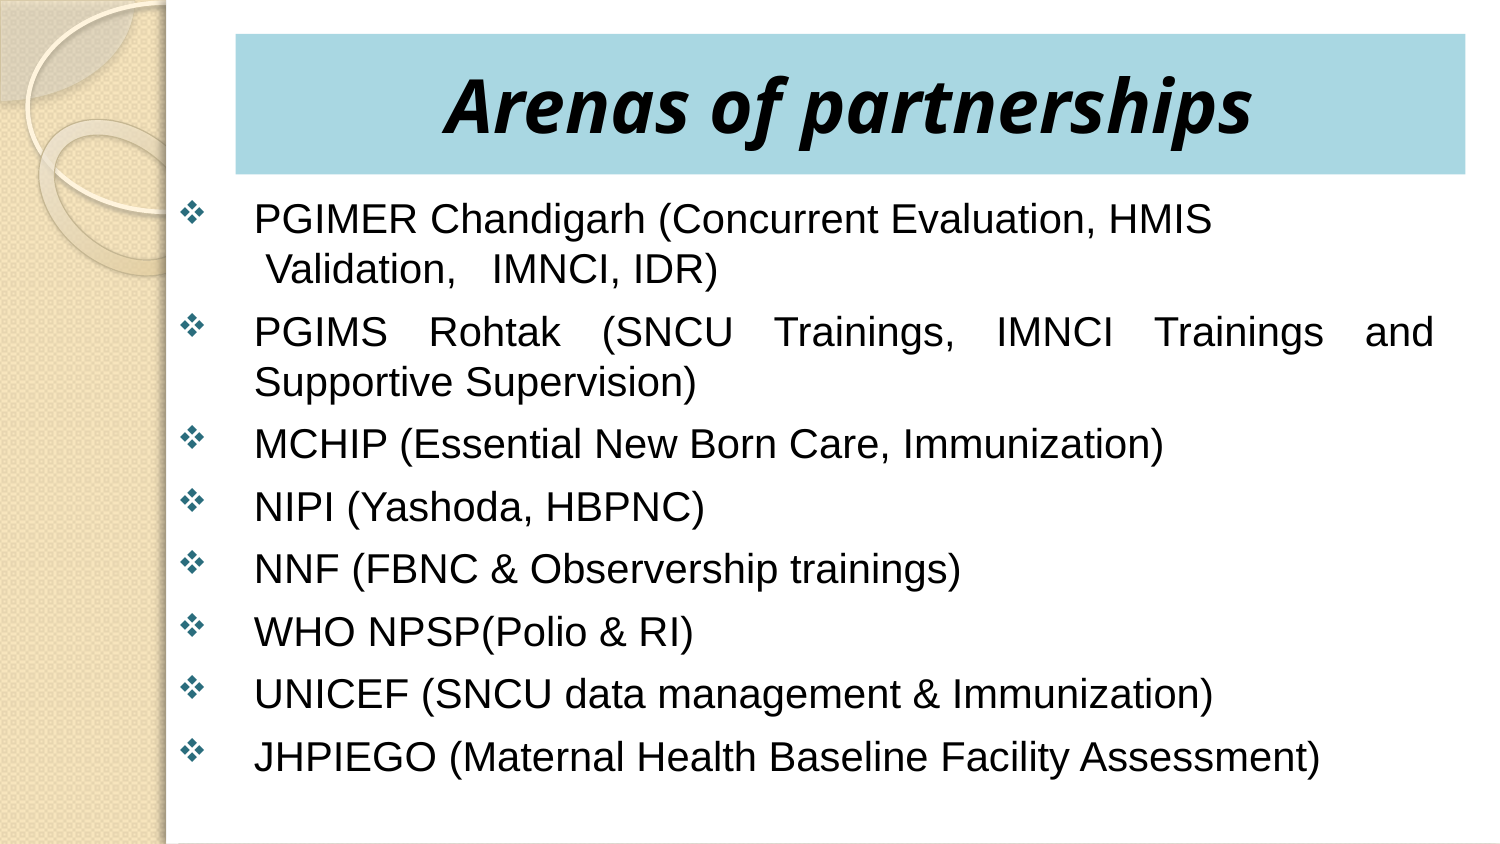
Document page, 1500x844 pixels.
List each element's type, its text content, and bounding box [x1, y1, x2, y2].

list PGIMER Chandigarh (Concurrent Evaluation, HMIS Validation, IMNCI, IDR) PGIMS Rohtak (SNCU Trainings, IMNCI Trainings and Supportive Supervision) MCHIP (Essential New Born Care, Immunization) NIPI (Yashoda, HBPNC) NNF (FBNC & Observership trainings) WHO NPSP(Polio & RI) UNICEF (SNCU data management & Immunization) JHPIEGO (Maternal Health Baseline Facility Assessment) [162, 184, 1450, 844]
title Arenas of partnerships [235, 33, 1466, 175]
